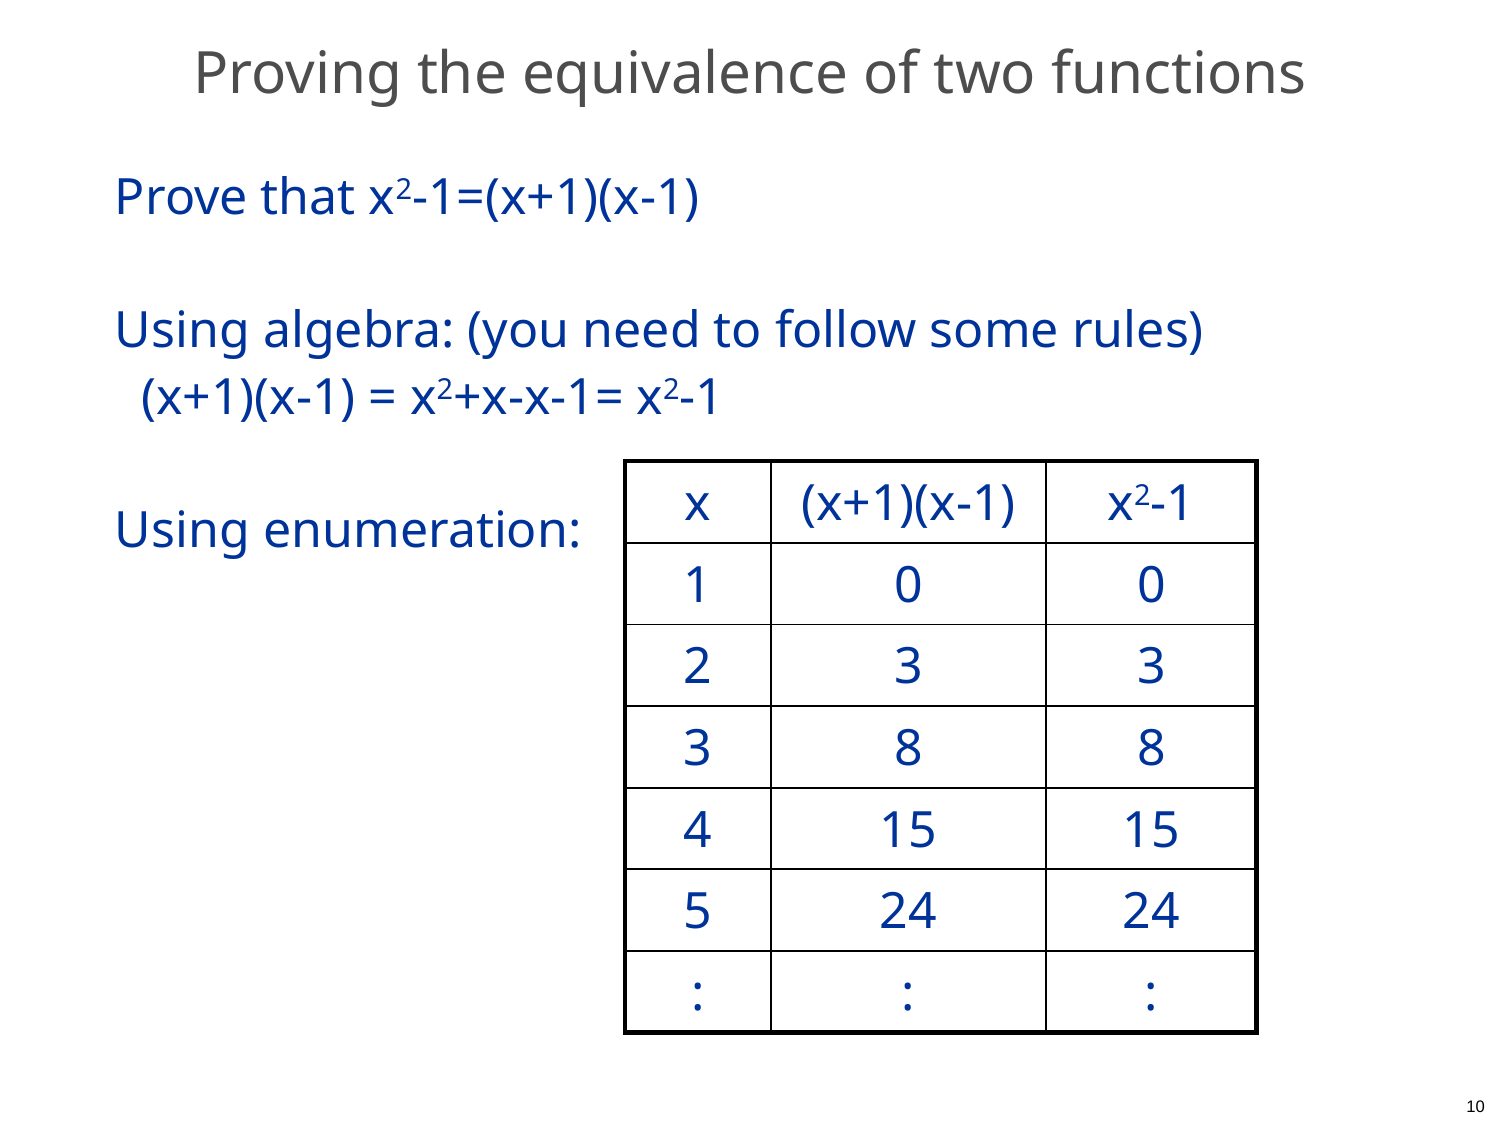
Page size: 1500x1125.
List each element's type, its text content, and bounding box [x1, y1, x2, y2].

table_cell 8 [1047, 707, 1254, 787]
table_cell 15 [1047, 789, 1254, 868]
title Proving the equivalence of two functions [0, 24, 1500, 134]
table_cell : [772, 952, 1045, 1030]
table_cell : [627, 952, 770, 1030]
table_cell 15 [772, 789, 1045, 868]
table_cell 0 [772, 544, 1045, 624]
table_header x [627, 463, 770, 542]
slide_number 10 [1187, 1087, 1500, 1125]
table_cell 3 [1047, 625, 1254, 705]
table_header x2-1 [1047, 463, 1254, 542]
table_cell 3 [627, 707, 770, 787]
table_cell 4 [627, 789, 770, 868]
table_cell : [1047, 952, 1254, 1030]
table_cell 8 [772, 707, 1045, 787]
list Prove that x2-1=(x+1)(x-1) Using algebra: (you need to follow some rules) (x+1)(x-1) = x2+x-x-1= x2-1 Using enumeration: [99, 149, 1375, 1038]
table_cell 5 [627, 870, 770, 950]
table_cell 2 [627, 625, 770, 705]
table_cell 3 [772, 625, 1045, 705]
table_cell 0 [1047, 544, 1254, 624]
table_cell 24 [772, 870, 1045, 950]
table_cell 24 [1047, 870, 1254, 950]
table_header (x+1)(x-1) [772, 463, 1045, 542]
table_cell 1 [627, 544, 770, 624]
